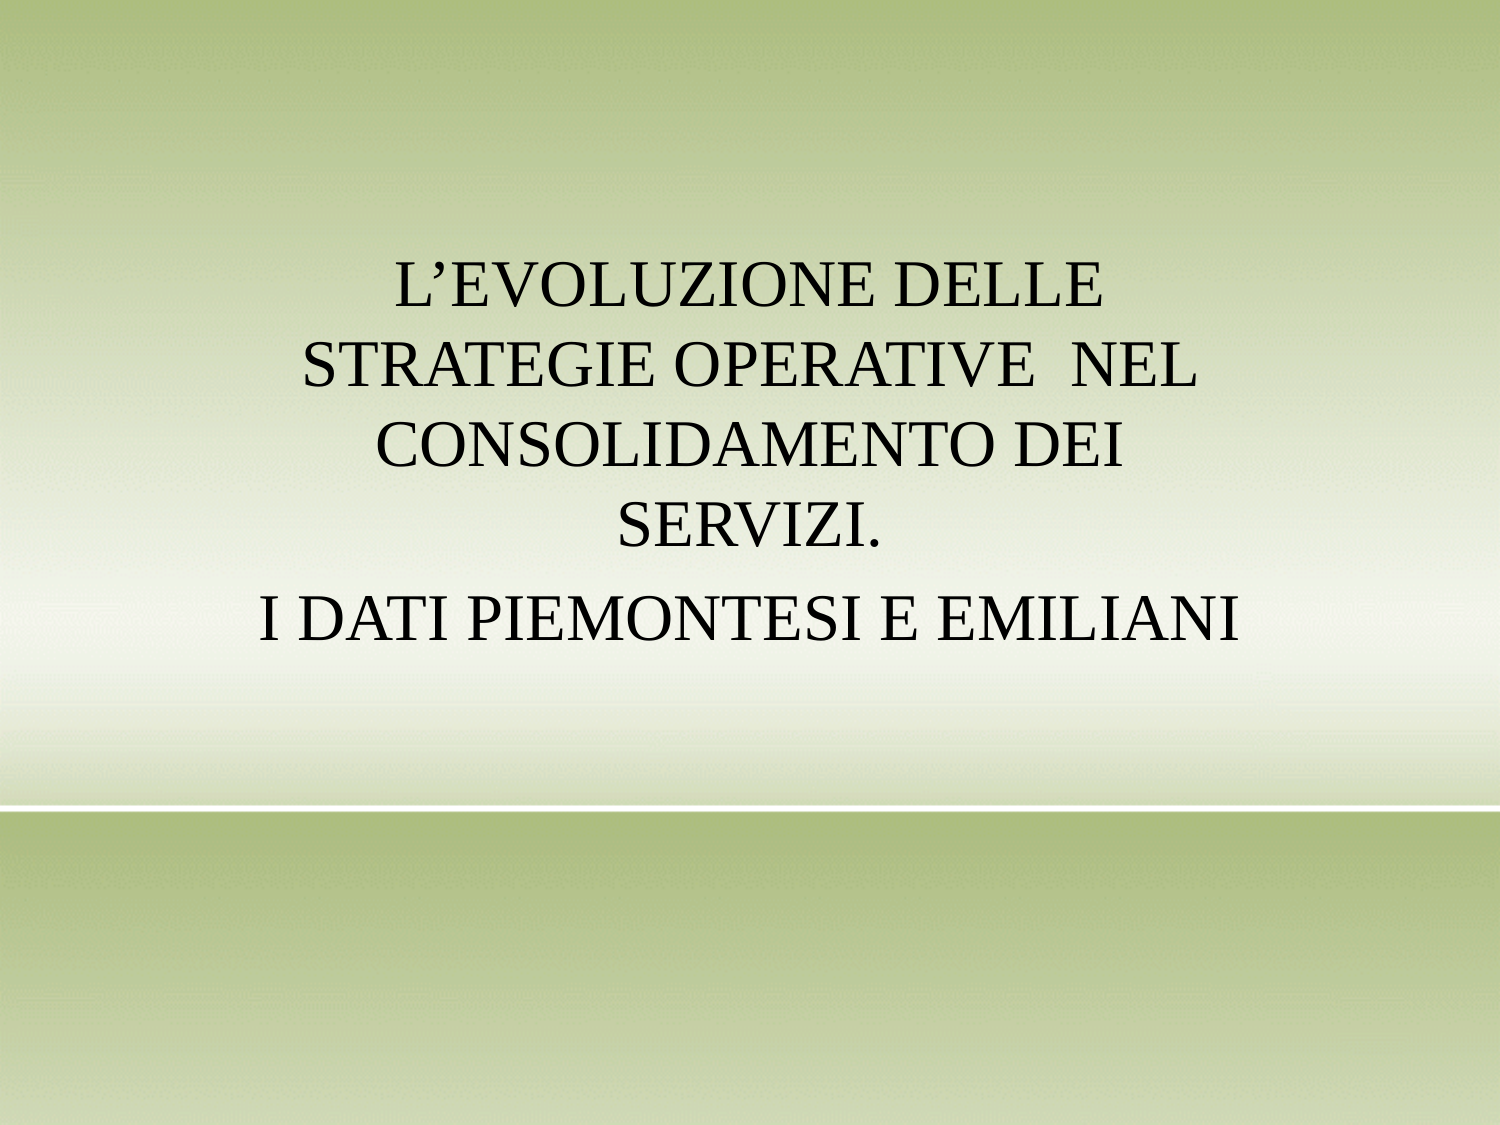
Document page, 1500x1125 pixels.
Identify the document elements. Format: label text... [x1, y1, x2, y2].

picture [0, 0, 1500, 1125]
subtitle L’EVOLUZIONE DELLE STRATEGIE OPERATIVE NEL CONSOLIDAMENTO DEI SERVIZI. I DATI PIEMONTESI E EMILIANI [225, 232, 1275, 847]
